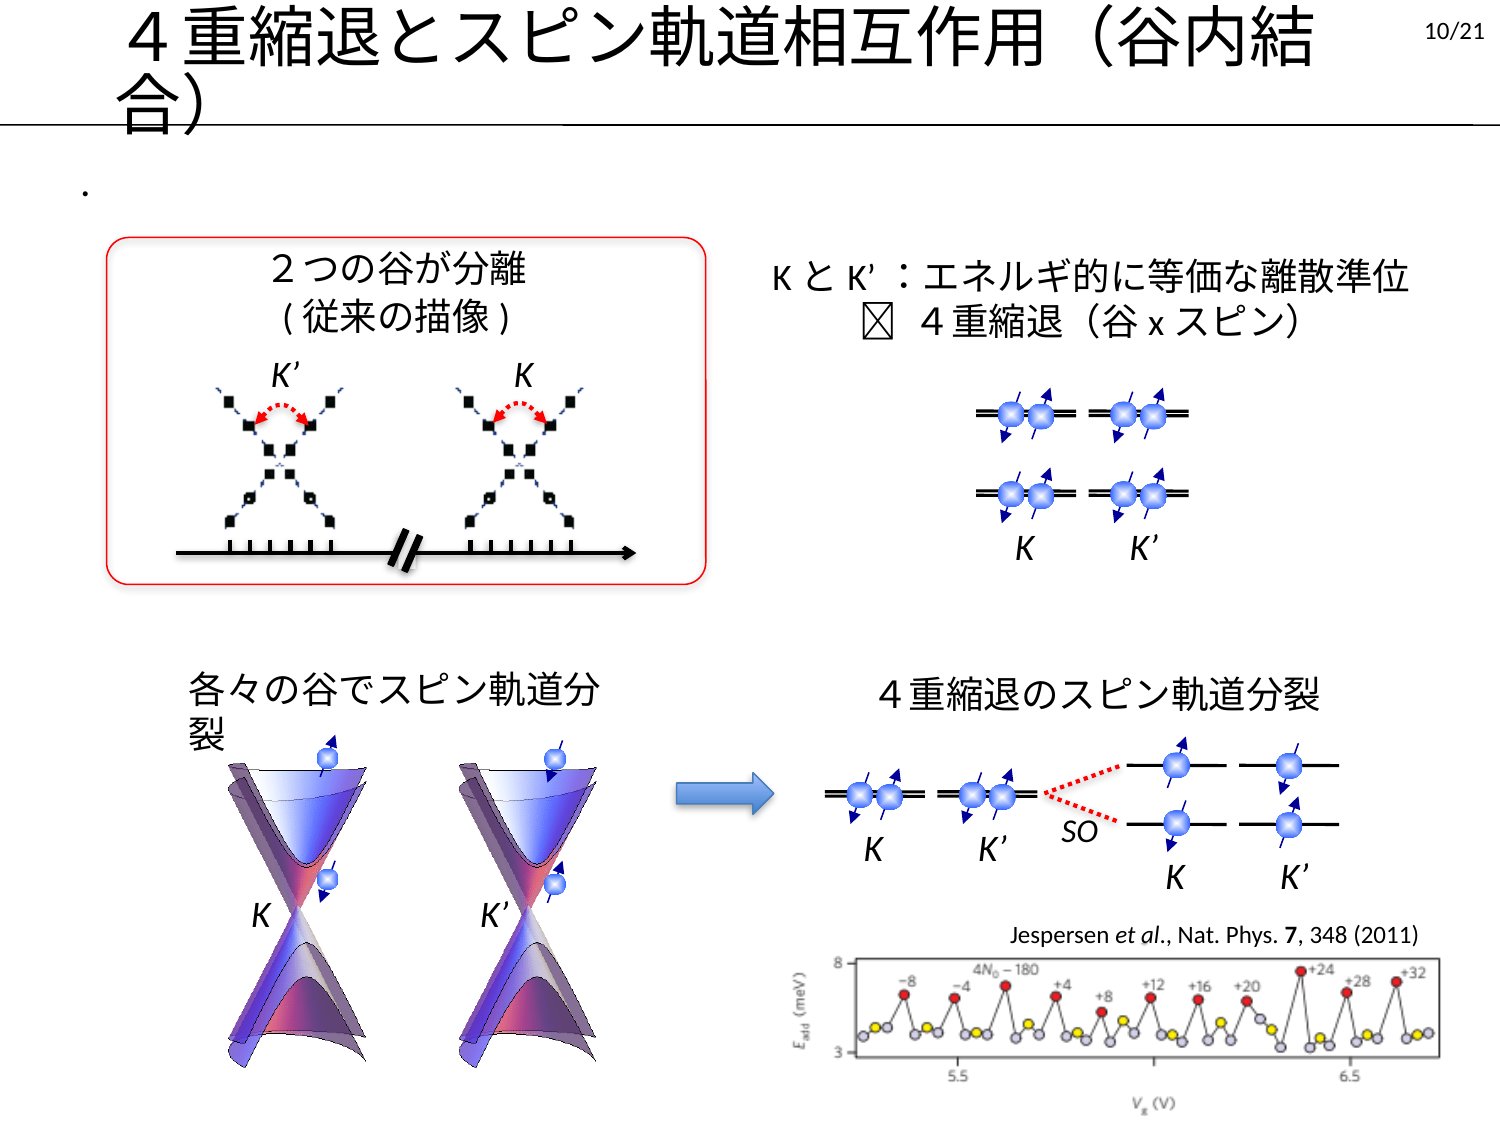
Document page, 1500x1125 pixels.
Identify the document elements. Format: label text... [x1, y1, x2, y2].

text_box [975, 390, 1189, 441]
text_box ４重縮退とスピン軌道相互作用（谷内結合） [99, 24, 1407, 125]
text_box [975, 469, 1189, 577]
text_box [106, 237, 706, 585]
text_box KとK’：エネルギ的に等価な離散準位  ４重縮退（谷xスピン） [757, 245, 1425, 351]
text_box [173, 658, 1448, 1116]
slide_number 10/21 [1149, 0, 1500, 60]
